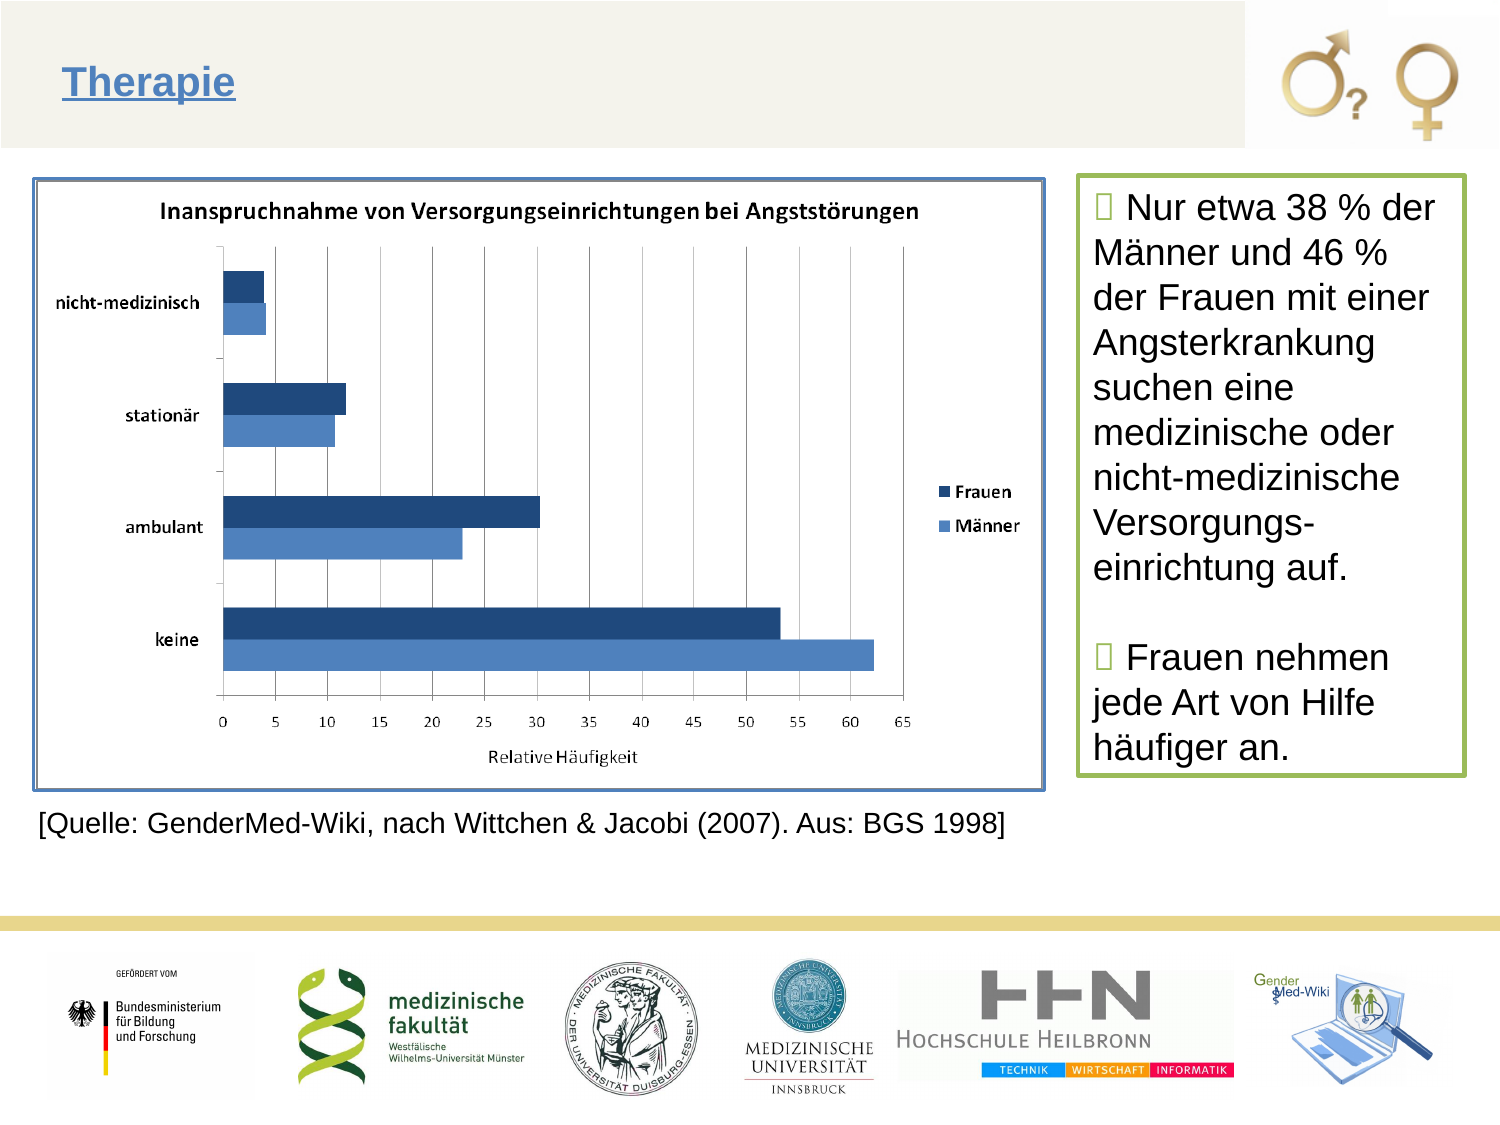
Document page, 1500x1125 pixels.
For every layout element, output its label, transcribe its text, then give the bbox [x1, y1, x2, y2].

picture [35, 179, 1044, 790]
text_box Therapie [46, 46, 1114, 112]
picture [298, 952, 1234, 1100]
text_box  Nur etwa 38 % der Männer und 46 % der Frauen mit einer Angsterkrankung suchen eine medizinische oder nicht-medizinische Versorgungs-einrichtung auf.  Frauen nehmen jede Art von Hilfe häufiger an. [1078, 175, 1465, 776]
picture [1245, 0, 1500, 149]
picture [1246, 965, 1453, 1087]
text_box [Quelle: GenderMed-Wiki, nach Wittchen & Jacobi (2007). Aus: BGS 1998] [23, 796, 1031, 847]
picture [47, 952, 255, 1100]
